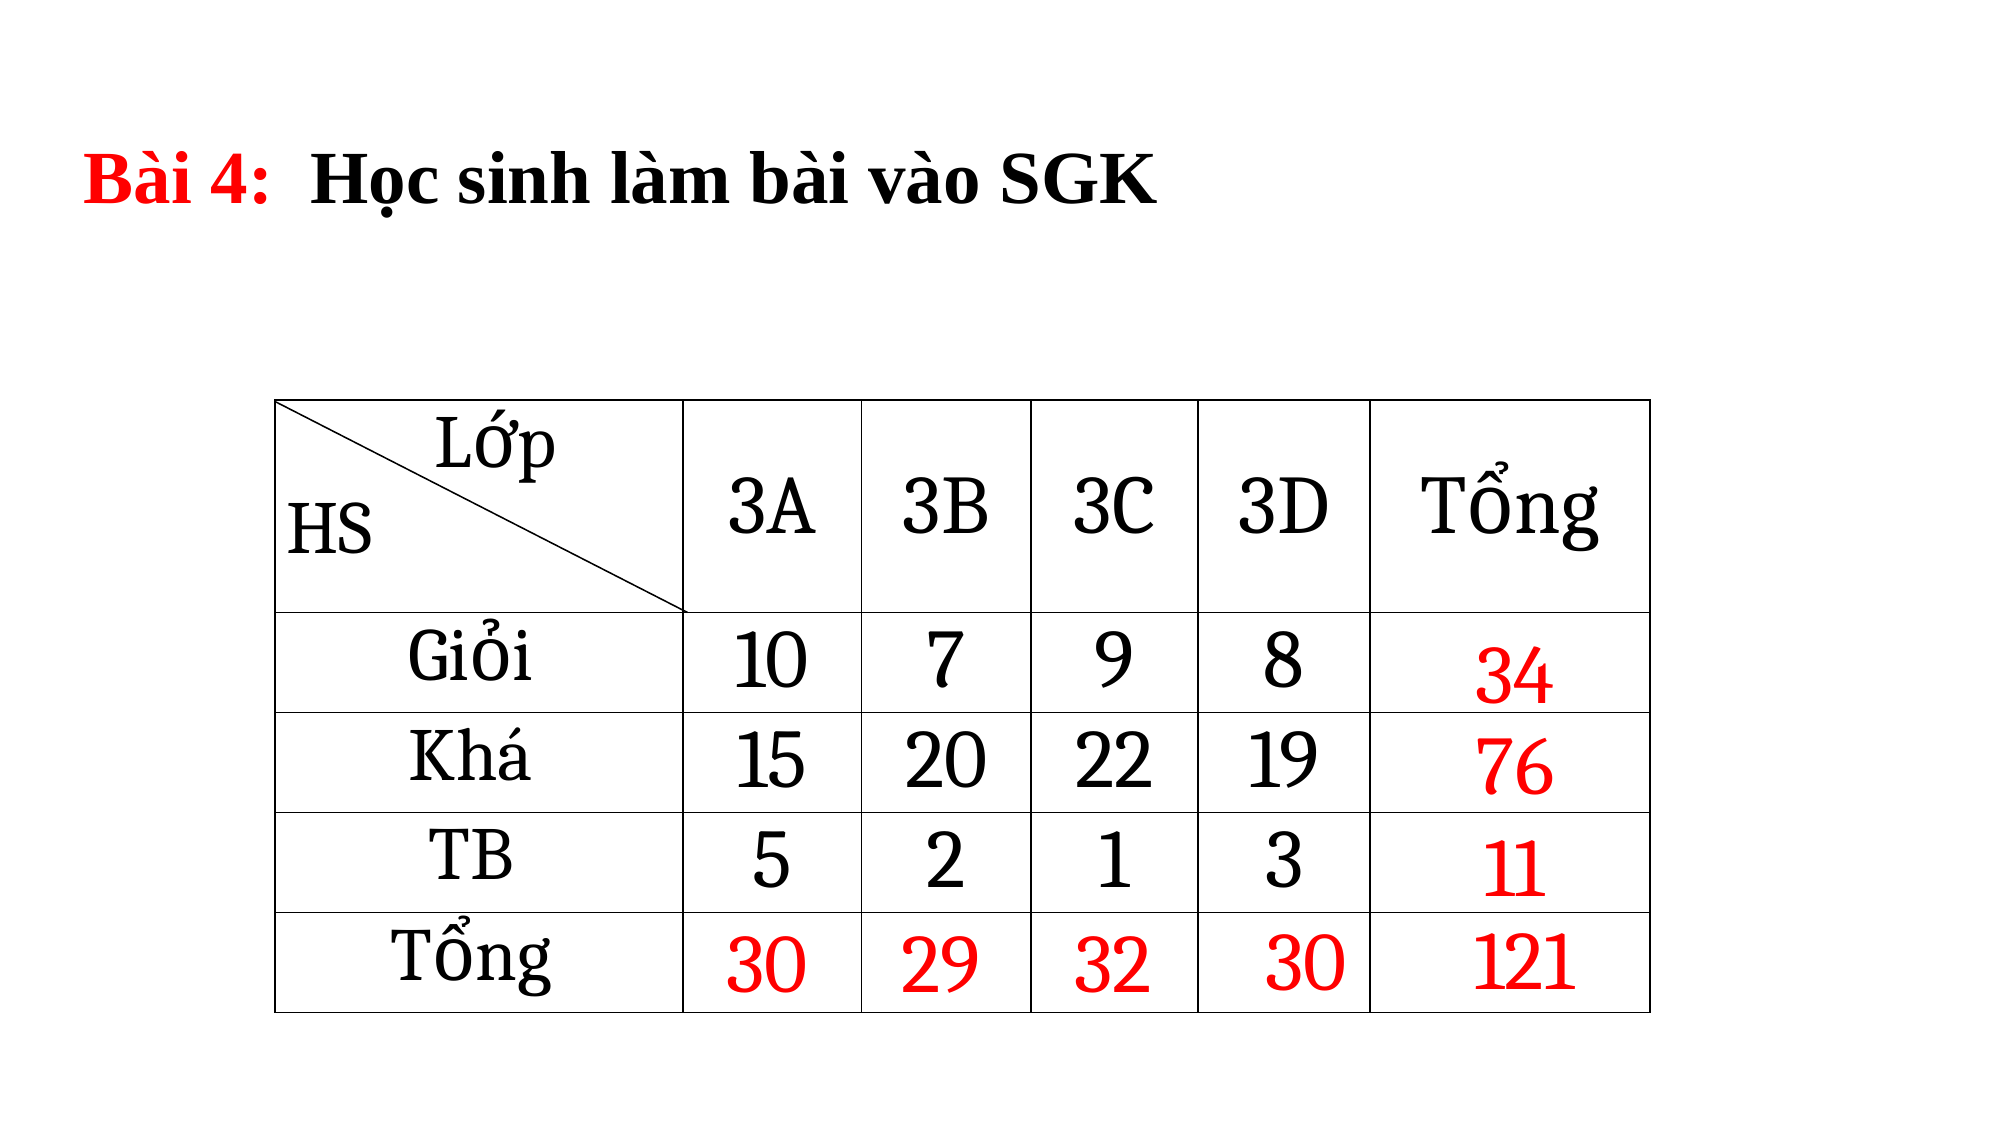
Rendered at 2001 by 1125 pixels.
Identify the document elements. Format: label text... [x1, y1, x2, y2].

table_cell 10 [684, 613, 861, 712]
text_box 34 [1460, 612, 1570, 703]
table_cell Khá [276, 713, 682, 812]
table_header 3B [862, 401, 1030, 612]
text_box 30 [1250, 899, 1362, 1015]
list [99, 262, 1900, 1005]
table_cell 19 [1199, 713, 1369, 812]
table_cell 20 [862, 713, 1030, 812]
text_box 30 [711, 901, 823, 1017]
table_cell [1371, 913, 1459, 1012]
table_cell [1167, 913, 1197, 1012]
table_cell [1570, 613, 1649, 712]
table_cell TB [276, 813, 682, 912]
table_header Tổng [1371, 401, 1649, 612]
table_cell 9 [1032, 613, 1197, 712]
table_cell [995, 913, 1030, 1012]
table_cell [1362, 913, 1369, 1012]
table_cell [1561, 813, 1649, 912]
table_header 3A [684, 401, 861, 612]
table_header Lớp HS [276, 401, 682, 612]
text_box 121 [1459, 899, 1590, 1014]
table_cell [1371, 813, 1469, 912]
table_cell [1032, 913, 1059, 1012]
table_cell 22 [1032, 713, 1197, 812]
table_cell 1 [1032, 813, 1197, 912]
table_cell [684, 913, 711, 1012]
table_cell 2 [862, 813, 1030, 912]
table_cell [1199, 913, 1250, 1012]
table_cell [823, 913, 861, 1012]
table_cell [1371, 613, 1460, 712]
table_cell Tổng [276, 913, 682, 1012]
table_cell [1371, 713, 1460, 812]
text_box 32 [1059, 901, 1167, 1017]
table_cell 8 [1199, 613, 1369, 712]
text_box 11 [1469, 805, 1561, 899]
text_box 76 [1460, 703, 1570, 819]
table_cell [1590, 913, 1649, 1012]
table_cell 3 [1199, 813, 1369, 912]
table_cell [862, 913, 886, 1012]
table_header 3D [1199, 401, 1369, 612]
table_header 3C [1032, 401, 1197, 612]
table_cell 15 [684, 713, 861, 812]
text_box 29 [886, 901, 995, 1017]
text_box Bài 4: Học sinh làm bài vào SGK [68, 121, 1482, 226]
table_cell 7 [862, 613, 1030, 712]
table_cell Giỏi [276, 613, 682, 712]
table_cell 5 [684, 813, 861, 912]
table_cell [1570, 713, 1649, 812]
